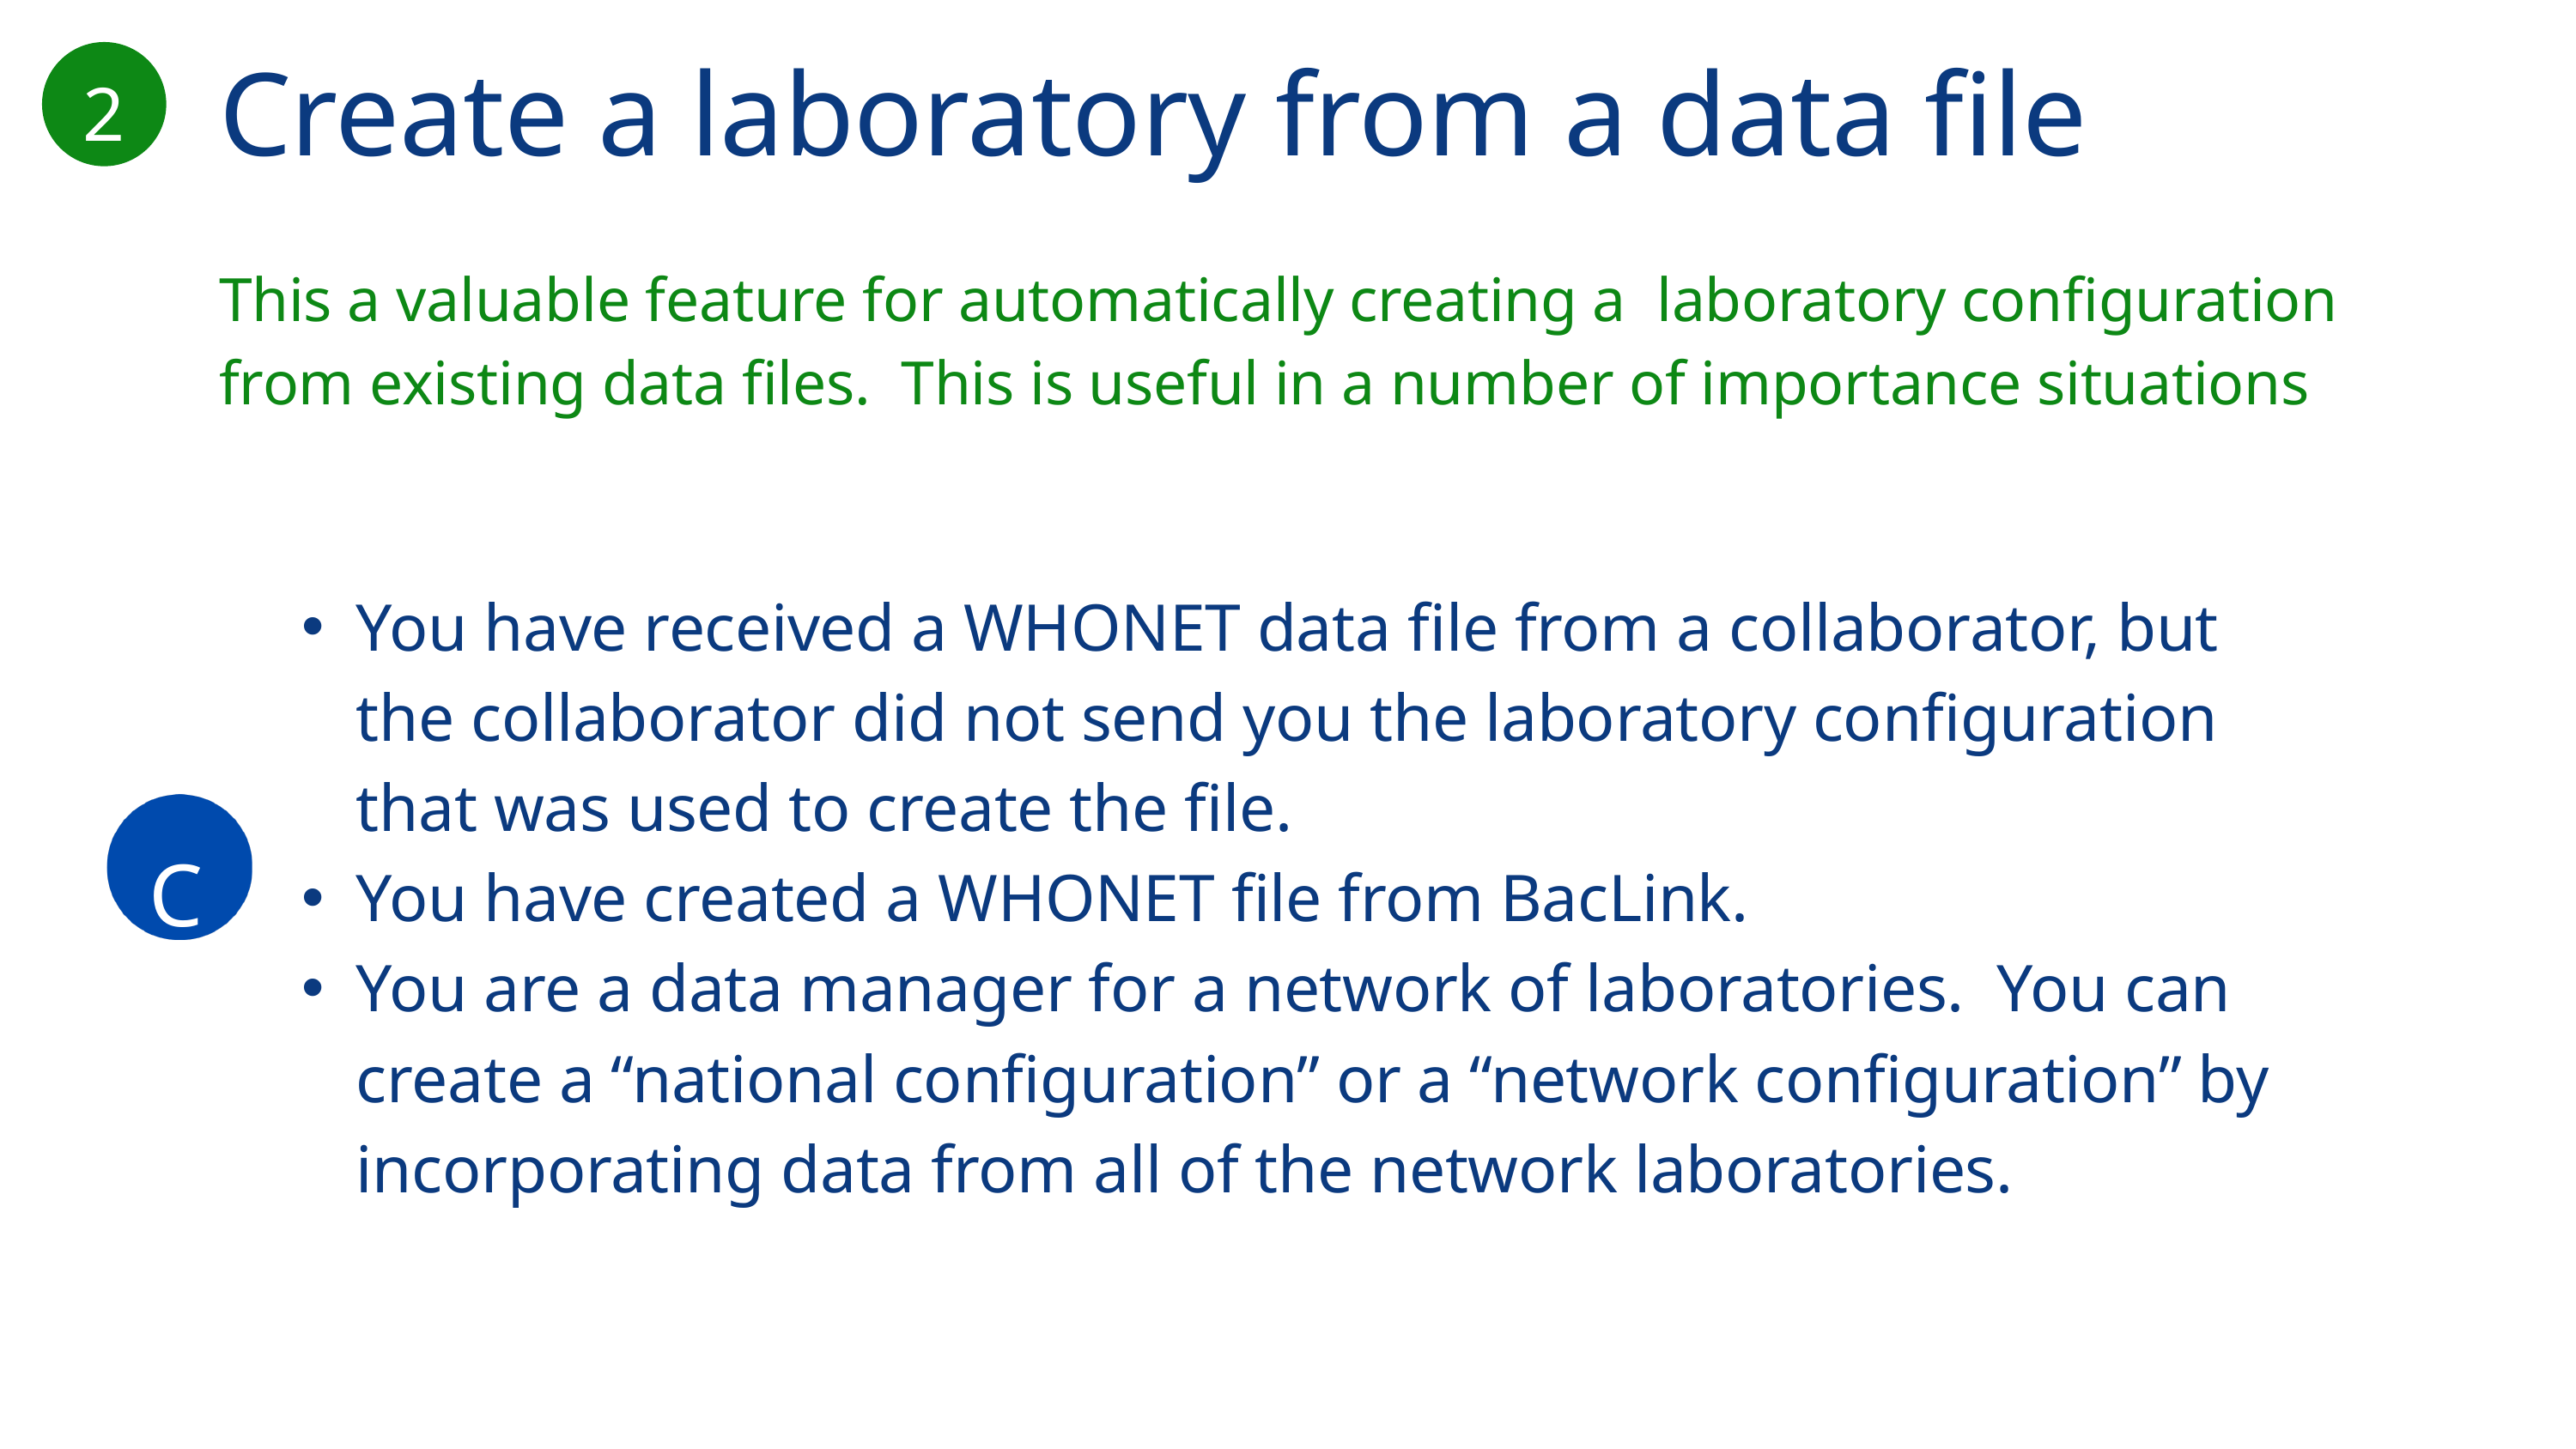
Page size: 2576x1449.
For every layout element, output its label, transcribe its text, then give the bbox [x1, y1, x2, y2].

text_box You have received a WHONET data file from a collaborator, but the collaborator did not send you the laboratory configuration that was used to create the file. You have created a WHONET file from BacLink. You are a data manager for a network of laboratories. You can create a “national configuration” or a “network configuration” by incorporating data from all of the network laboratories. [246, 573, 2331, 1206]
text_box [106, 794, 149, 940]
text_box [41, 41, 167, 167]
text_box This a valuable feature for automatically creating a laboratory configuration from existing data files. This is useful in a number of importance situations [219, 249, 2415, 417]
text_box [210, 794, 252, 940]
text_box C [149, 729, 210, 944]
text_box Create a laboratory from a data file [219, 21, 2458, 179]
